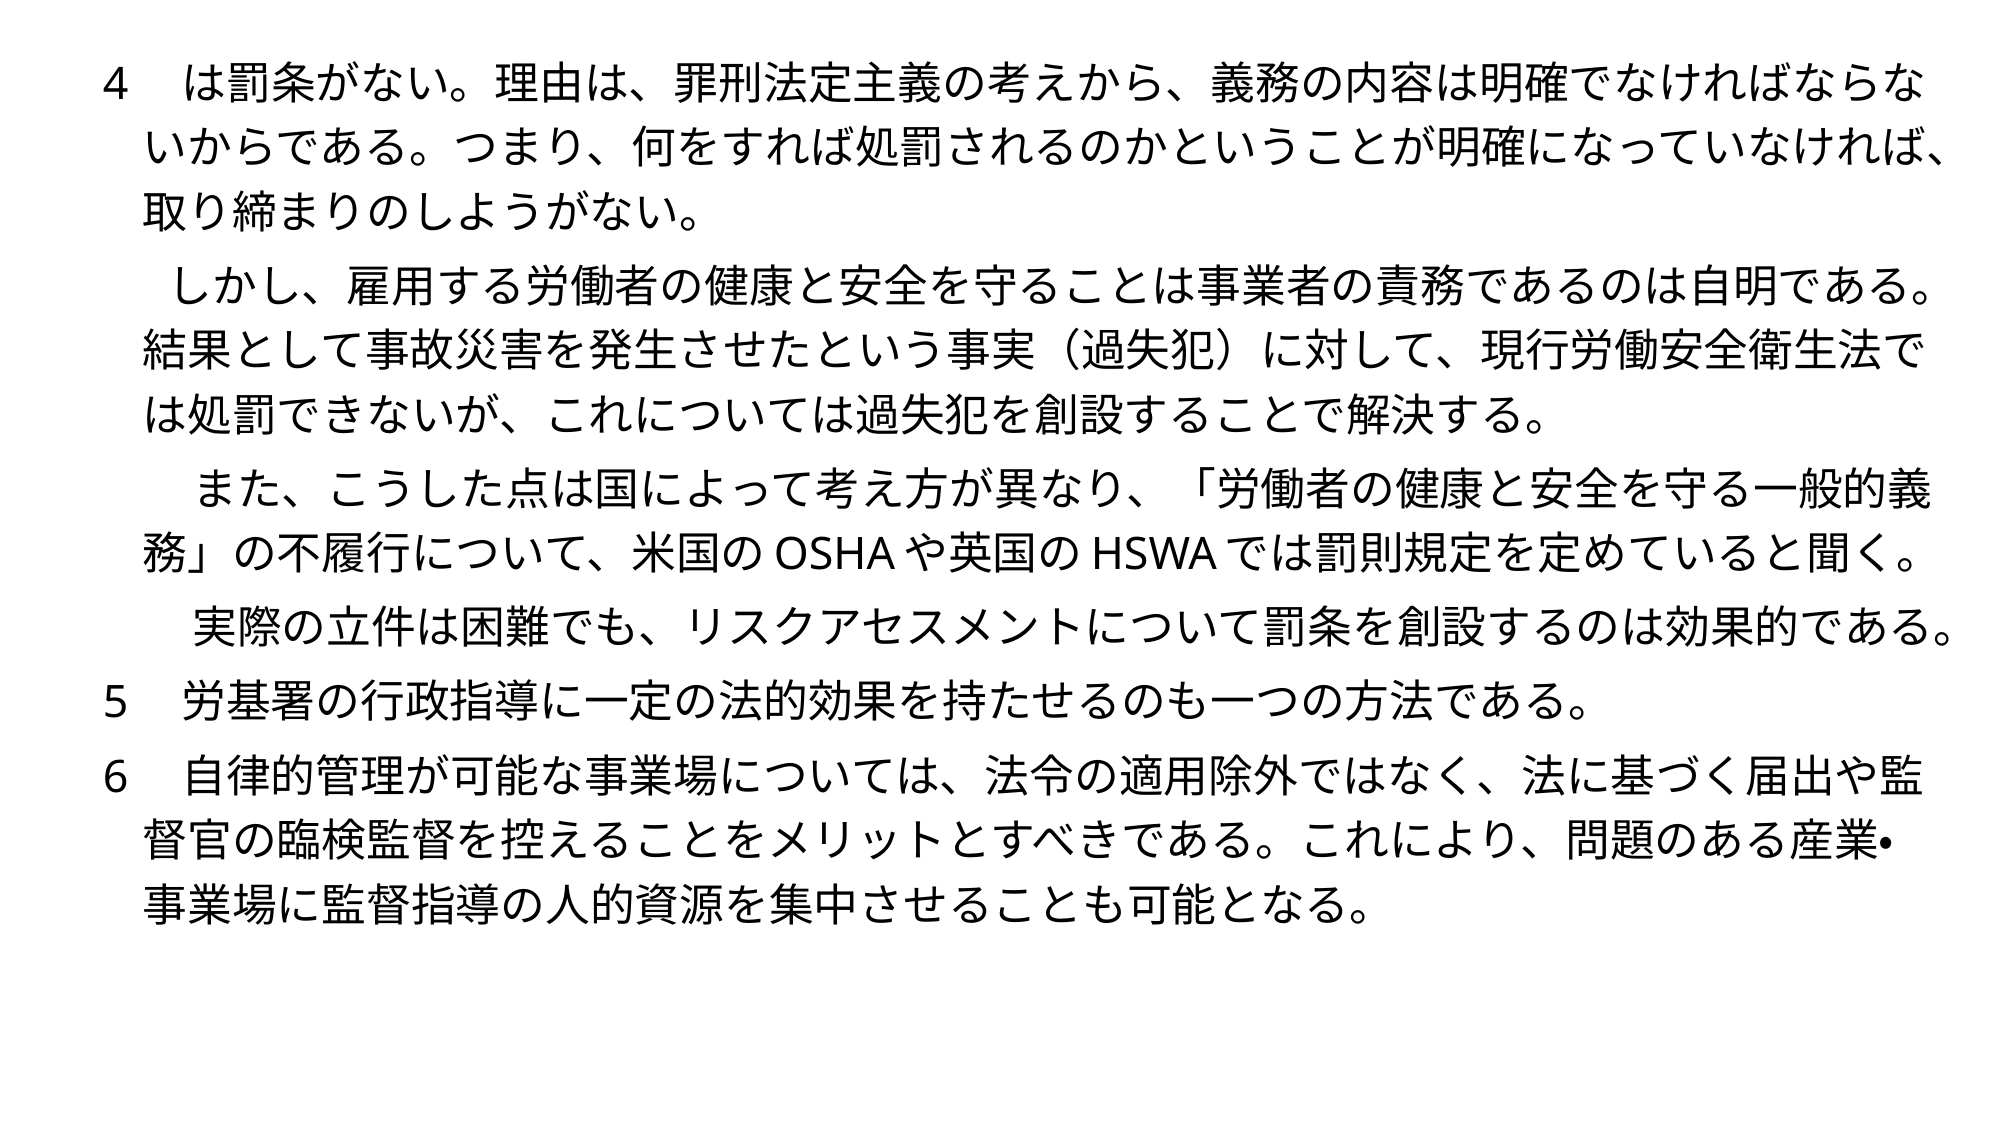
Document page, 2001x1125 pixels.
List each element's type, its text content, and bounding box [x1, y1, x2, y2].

list 4 は罰条がない。理由は、罪刑法定主義の考えから、義務の内容は明確でなければならないからである。つまり、何をすれば処罰されるのかということが明確になっていなければ、取り締まりのしようがない。 しかし、雇用する労働者の健康と安全を守ることは事業者の責務であるのは自明である。結果として事故災害を発生させたという事実（過失犯）に対して、現行労働安全衛生法では処罰できないが、これについては過失犯を創設することで解決する。 また、こうした点は国によって考え方が異なり、「労働者の健康と安全を守る一般的義務」の不履行について、米国のOSHAや英国のHSWAでは罰則規定を定めていると聞く。 実際の立件は困難でも、リスクアセスメントについて罰条を創設するのは効果的である。 5 労基署の行政指導に一定の法的効果を持たせるのも一つの方法である。 6 自律的管理が可能な事業場については、法令の適用除外ではなく、法に基づく届出や監督官の臨検監督を控えることをメリットとすべきである。これにより、問題のある産業・事業場に監督指導の人的資源を集中させることも可能となる。 [87, 36, 1952, 1078]
